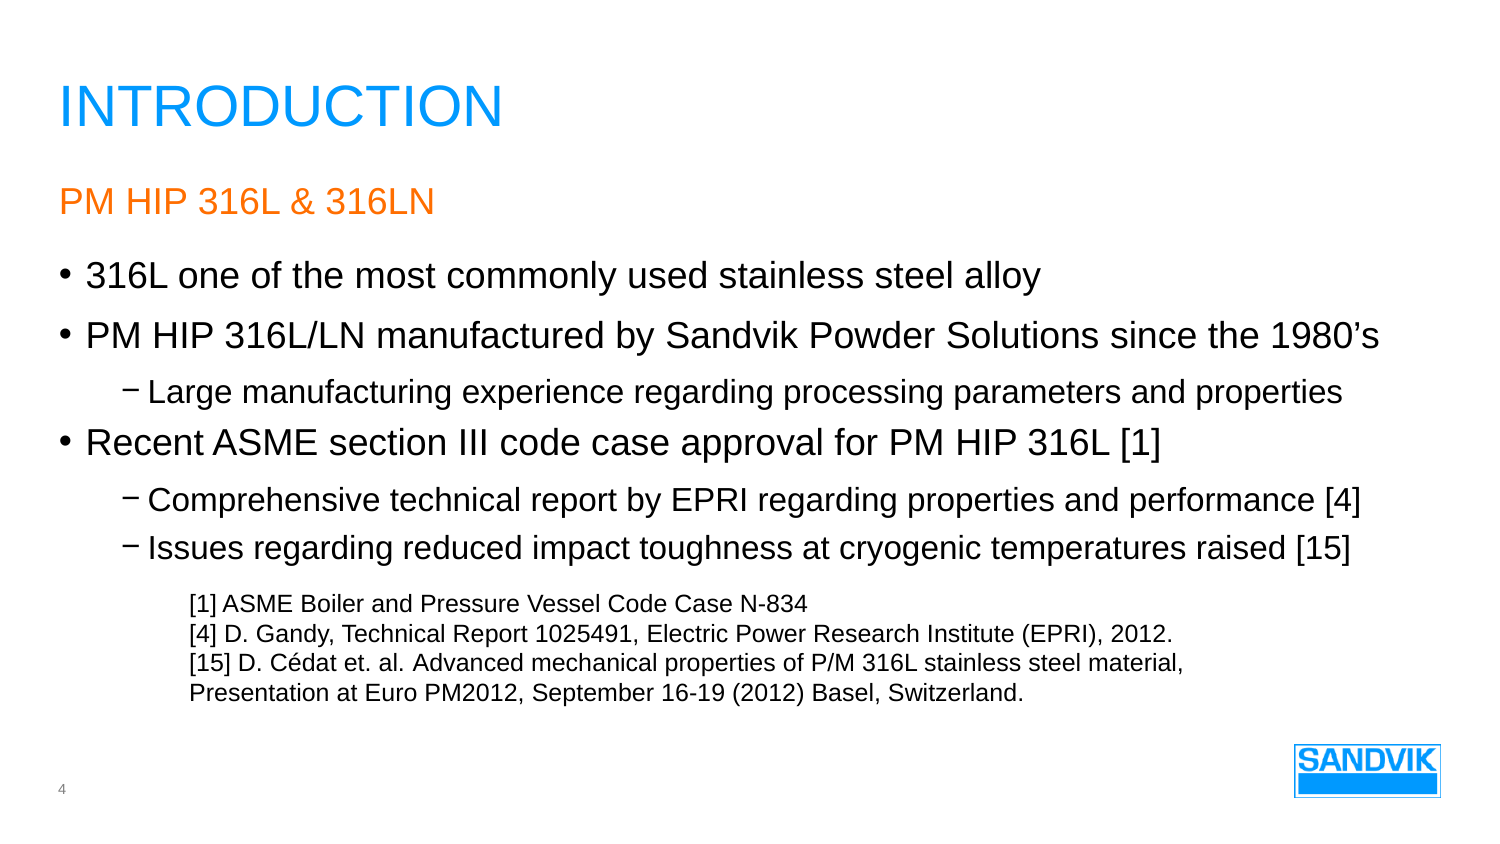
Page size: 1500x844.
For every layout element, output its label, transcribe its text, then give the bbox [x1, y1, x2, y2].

picture [1294, 744, 1441, 798]
title introduction [59, 67, 1441, 127]
slide_number 4 [58, 767, 295, 798]
list Pm hip 316L & 316LN [59, 177, 1441, 222]
list 316L one of the most commonly used stainless steel alloy PM HIP 316L/LN manufactured by Sandvik Powder Solutions since the 1980’s Large manufacturing experience regarding processing parameters and properties Recent ASME section III code case approval for PM HIP 316L [1] Comprehensive technical report by EPRI regarding properties and performance [4] Issues regarding reduced impact toughness at cryogenic temperatures raised [15] [59, 250, 1441, 718]
text_box [1] ASME Boiler and Pressure Vessel Code Case N-834 [4] D. Gandy, Technical Report 1025491, Electric Power Research Institute (EPRI), 2012. [15] D. Cédat et. al. Advanced mechanical properties of P/M 316L stainless steel material, Presentation at Euro PM2012, September 16-19 (2012) Basel, Switzerland. [174, 579, 1238, 715]
